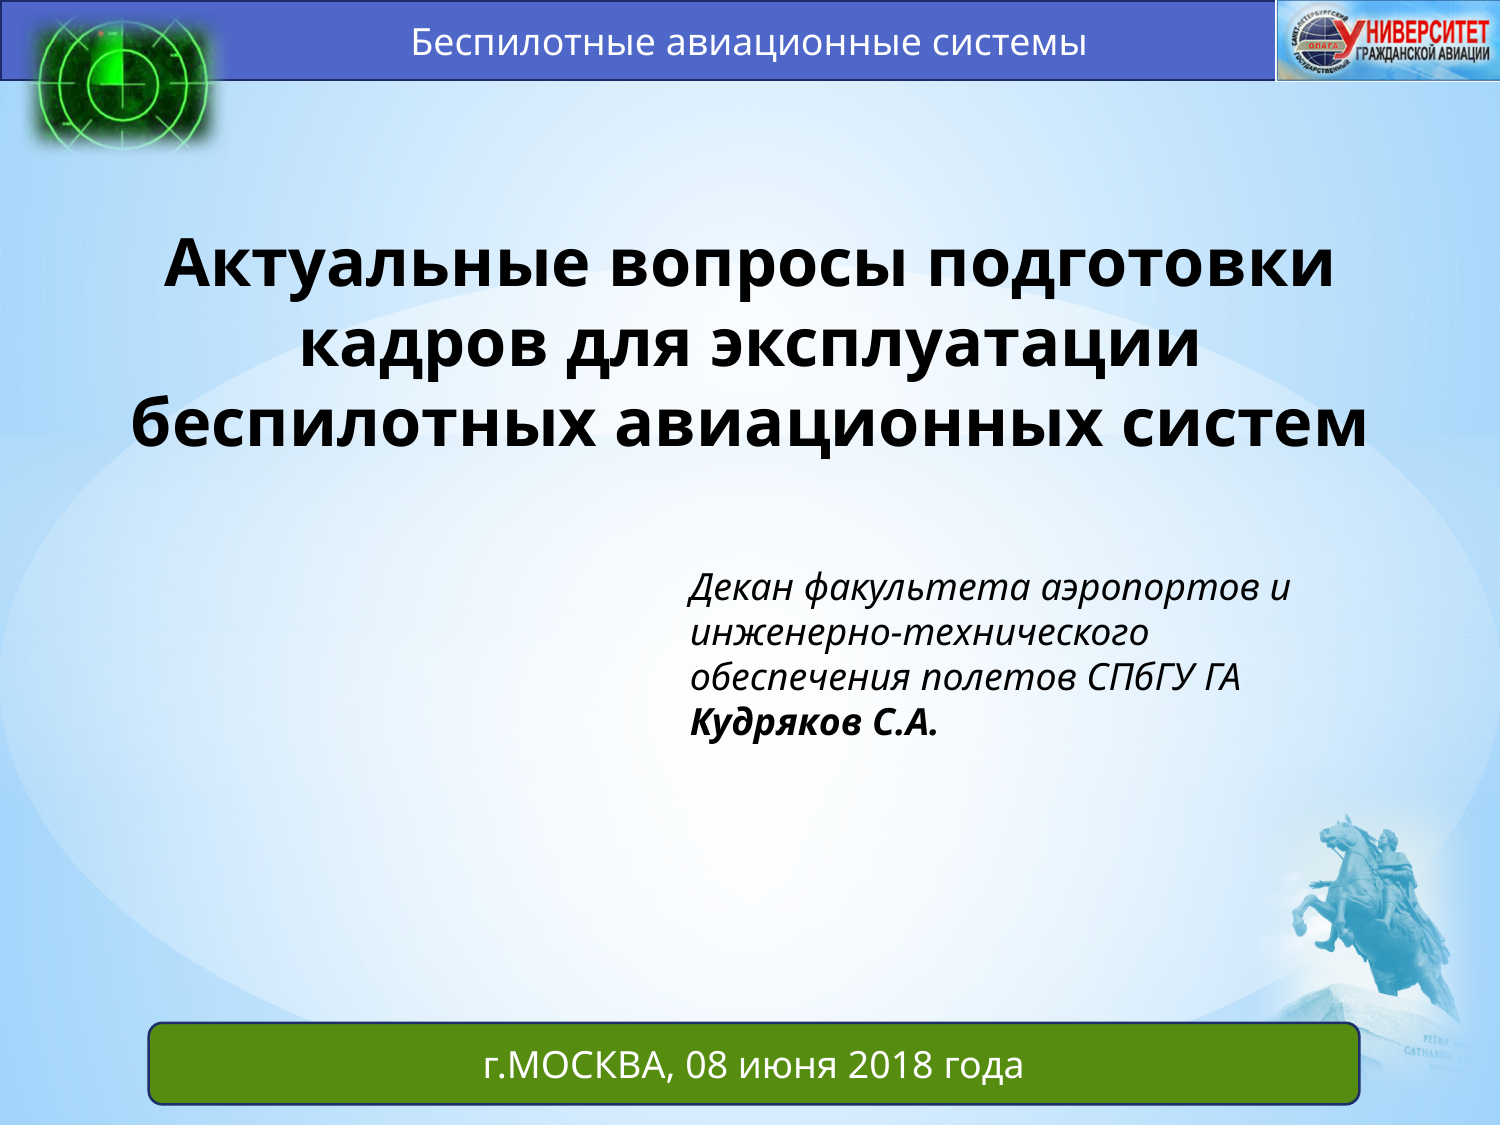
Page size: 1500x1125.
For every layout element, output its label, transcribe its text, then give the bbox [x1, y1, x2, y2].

picture [0, 0, 1500, 159]
picture [1235, 763, 1493, 1105]
text_box г.МОСКВА, 08 июня 2018 года [147, 1021, 1230, 1106]
text_box Актуальные вопросы подготовки кадров для эксплуатации беспилотных авиационных систем [83, 212, 1418, 468]
text_box Декан факультета аэропортов и инженерно-технического обеспечения полетов СПбГУ ГА Кудряков С.А. [675, 555, 1389, 751]
